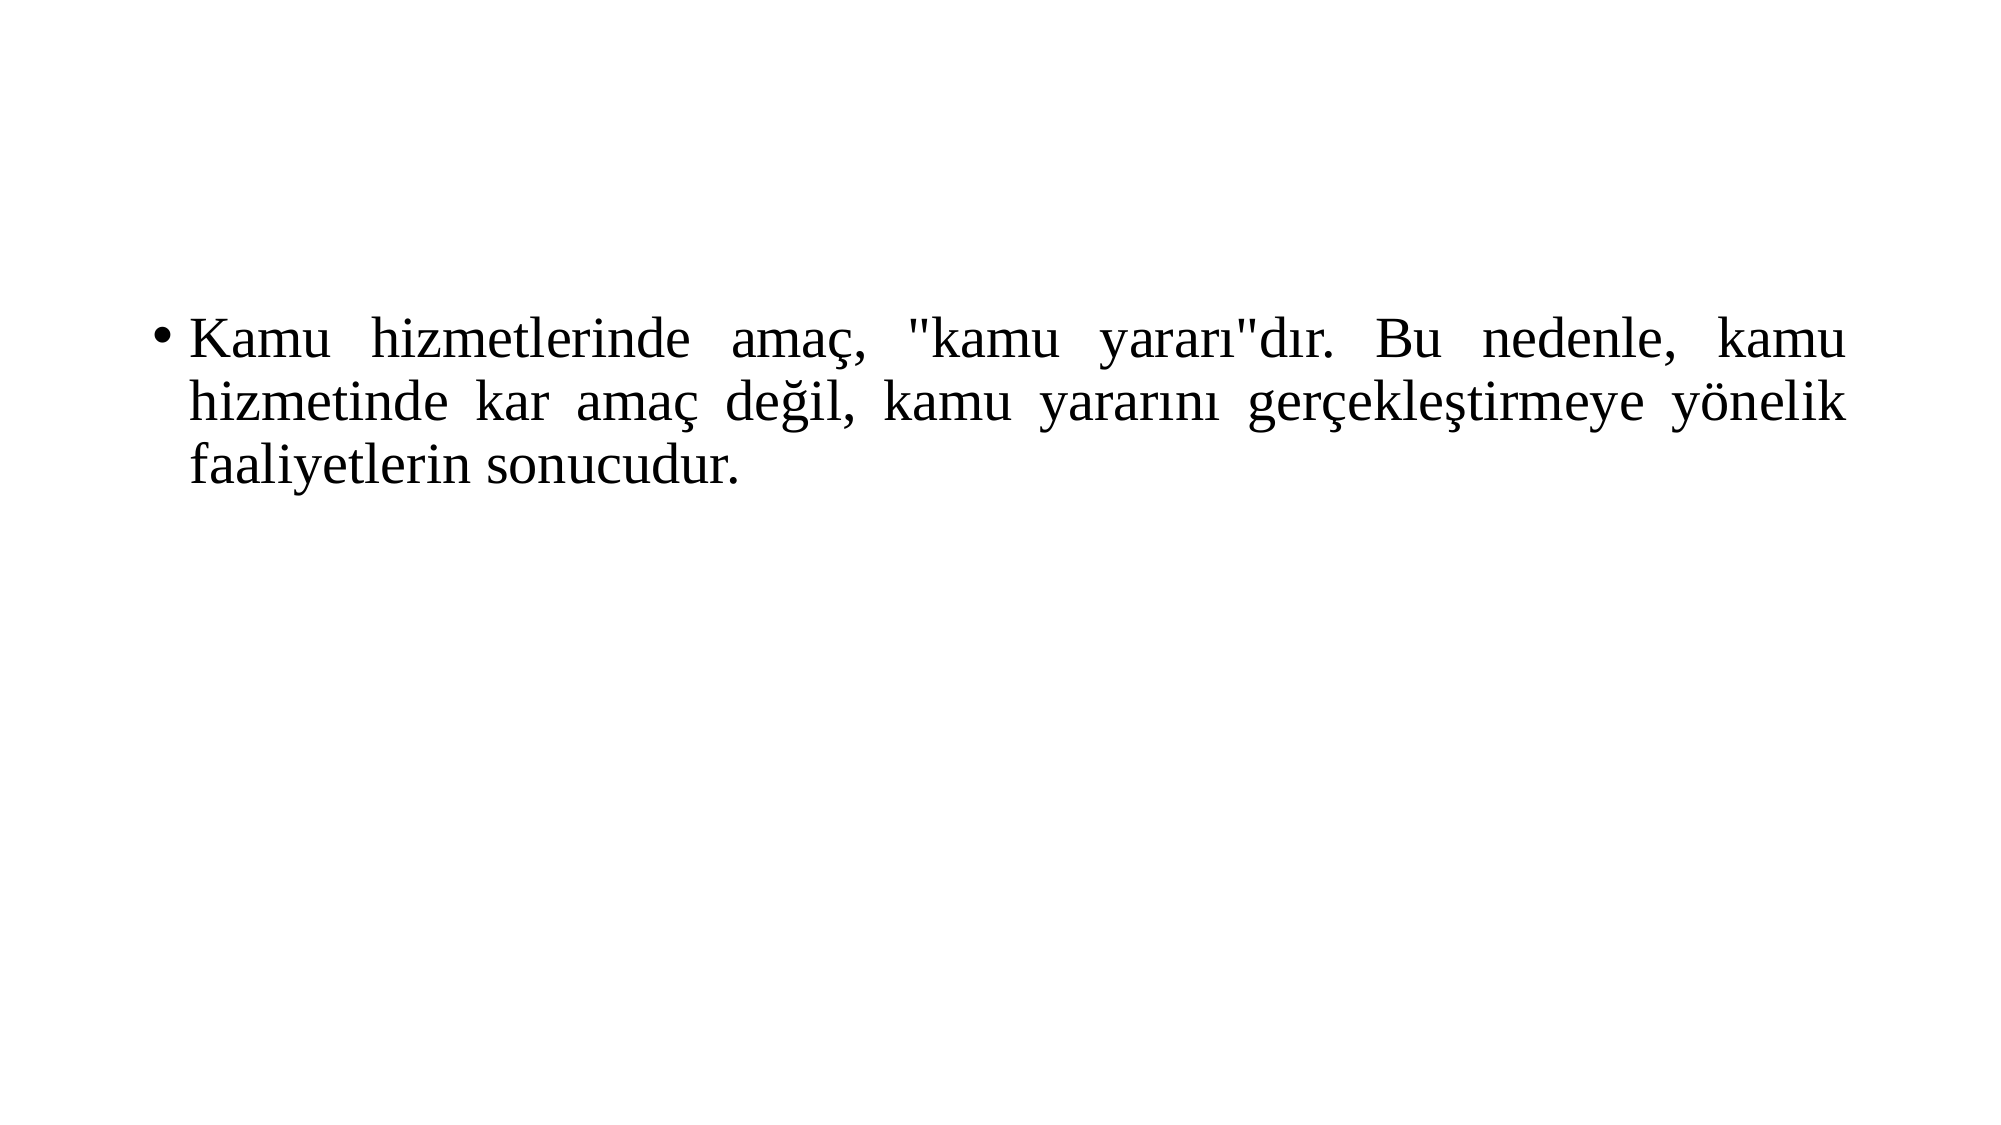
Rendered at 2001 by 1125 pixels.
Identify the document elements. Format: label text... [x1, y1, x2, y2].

list Kamu hizmetlerinde amaç, "kamu yararı"dır. Bu nedenle, kamu hizmetinde kar amaç değil, kamu yararını gerçekleştirmeye yönelik faaliyetlerin sonucudur. [137, 299, 1863, 1014]
